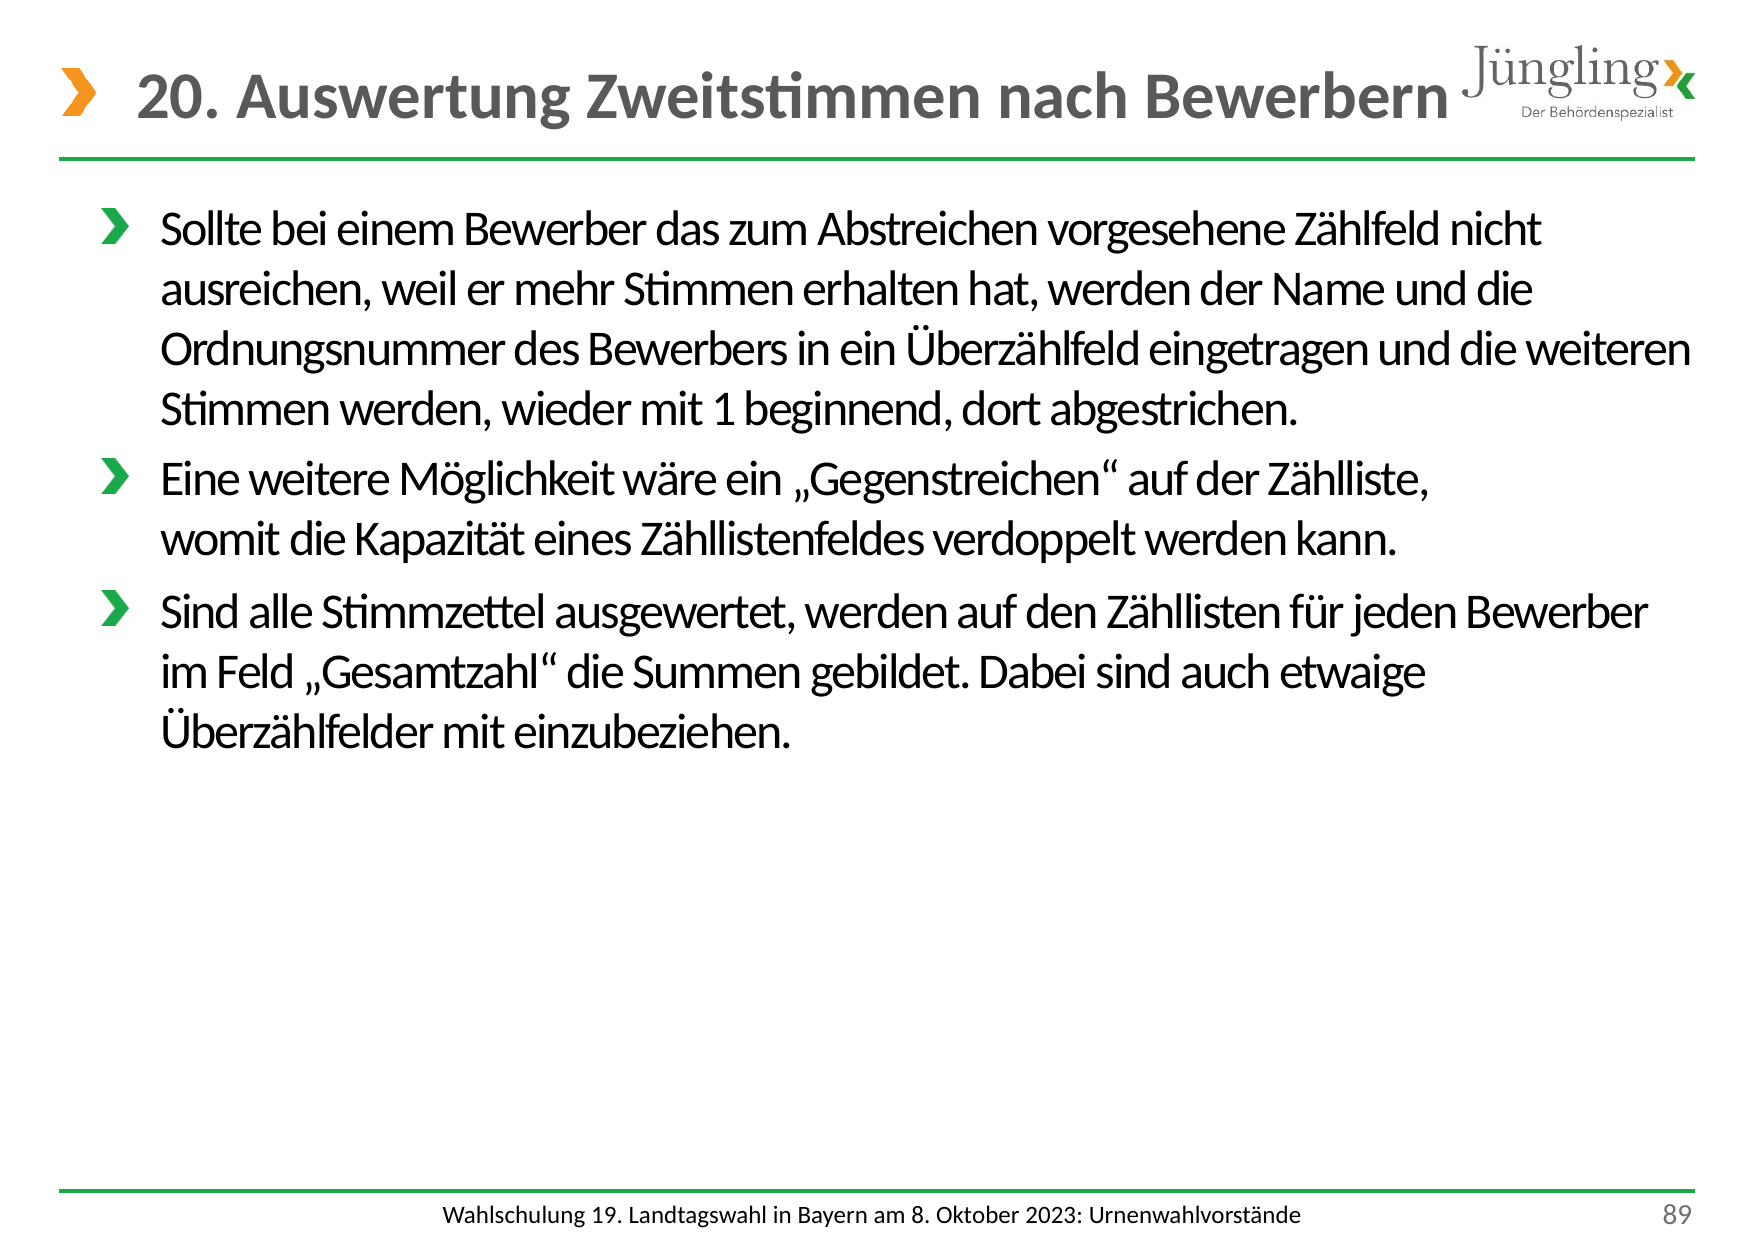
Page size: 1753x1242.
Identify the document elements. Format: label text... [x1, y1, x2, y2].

picture [101, 590, 129, 626]
text_box Sollte bei einem Bewerber das zum Abstreichen vorgesehene Zählfeld nicht ausreichen, weil er mehr Stimmen erhalten hat, werden der Name und die Ordnungsnummer des Bewerbers in ein Überzählfeld eingetragen und die weiteren Stimmen werden, wieder mit 1 beginnend, dort abgestrichen. [88, 195, 1692, 436]
picture [101, 458, 129, 494]
picture [61, 68, 96, 116]
slide_number 89 [1288, 1195, 1692, 1232]
picture [1462, 45, 1695, 121]
text_box Eine weitere Möglichkeit wäre ein „Gegenstreichen“ auf der Zählliste, womit die Kapazität eines Zähllistenfeldes verdoppelt werden kann. Sind alle Stimmzettel ausgewertet, werden auf den Zähllisten für jeden Bewerber im Feld „Gesamtzahl“ die Summen gebildet. Dabei sind auch etwaige Überzählfelder mit einzubeziehen. [88, 445, 1692, 759]
title 20. Auswertung Zweitstimmen nach Bewerbern [59, 51, 1643, 260]
